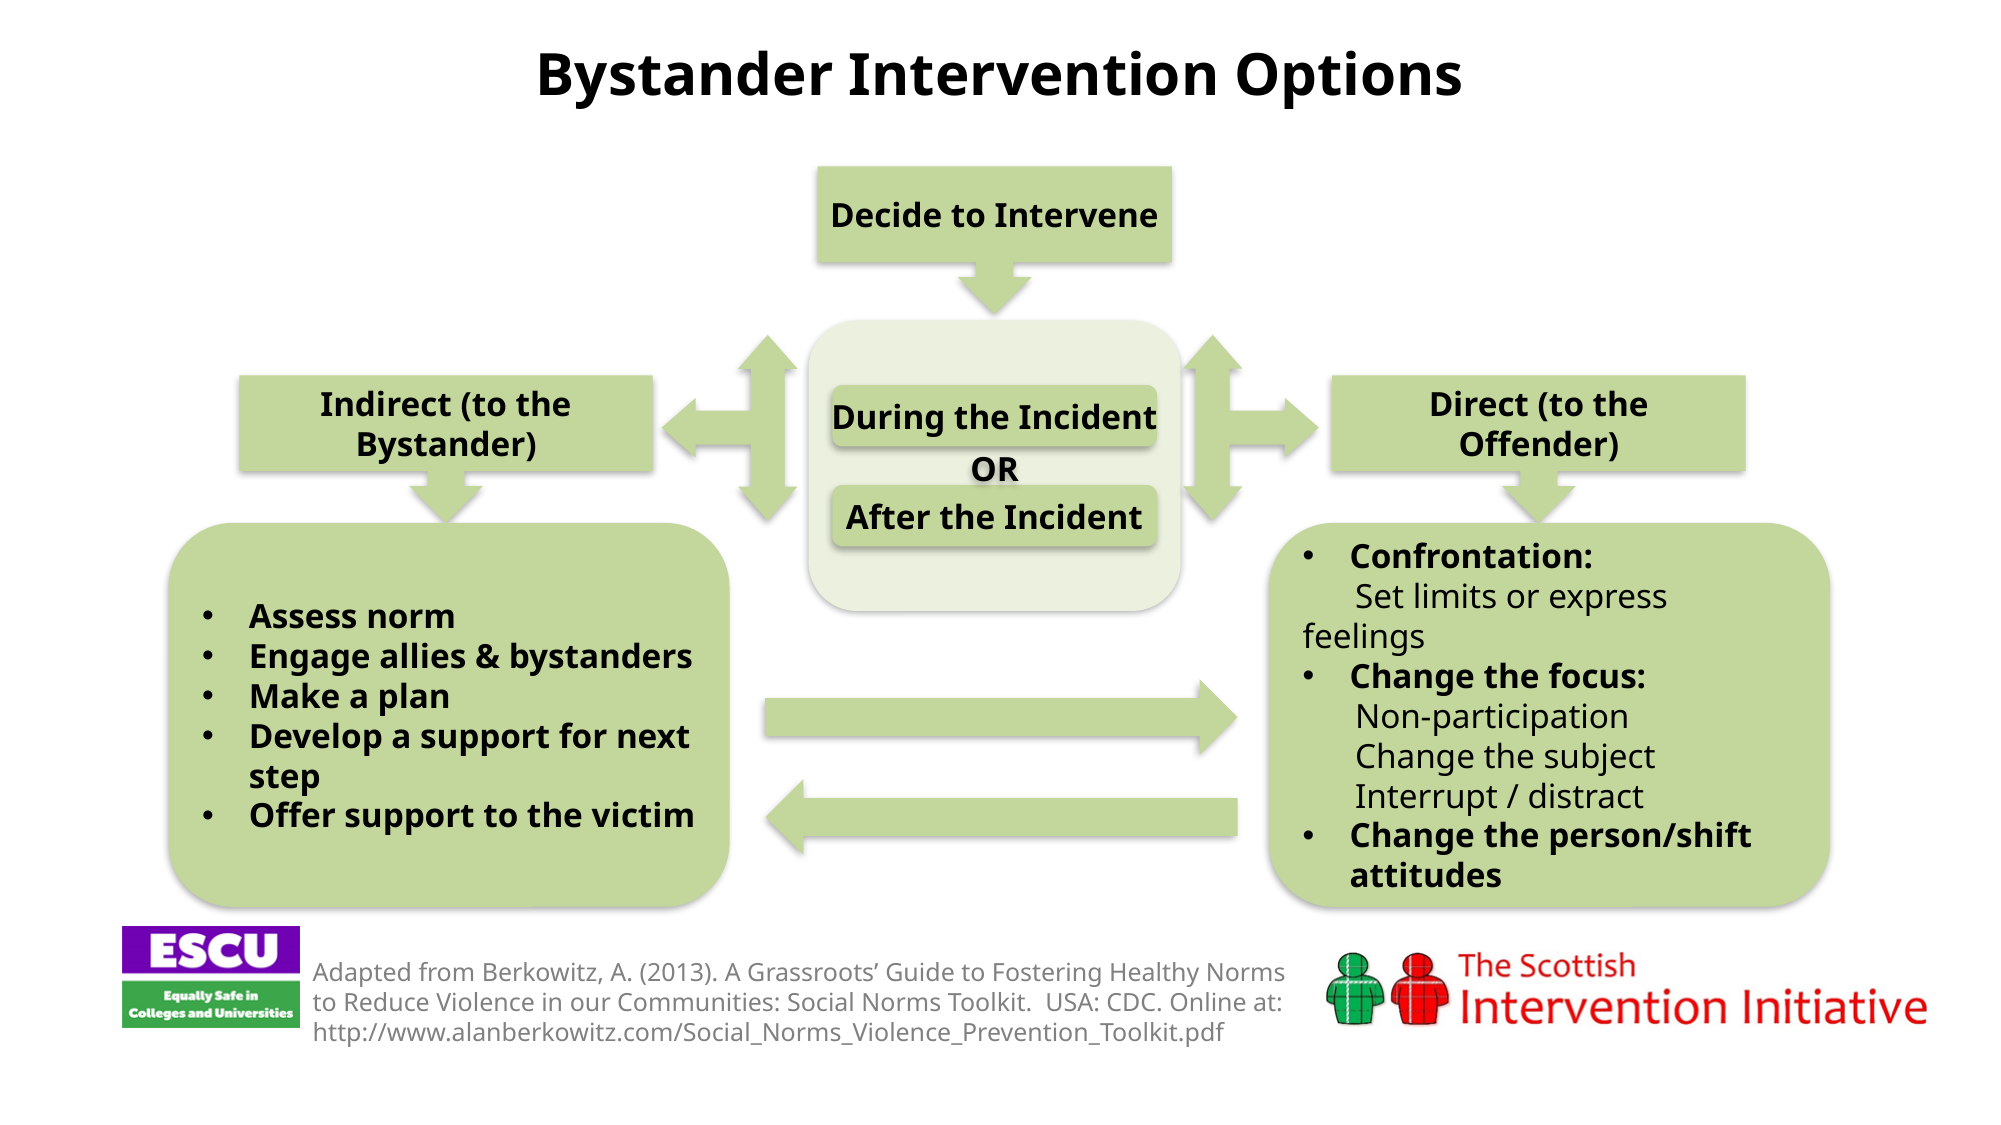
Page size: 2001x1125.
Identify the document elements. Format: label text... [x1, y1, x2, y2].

picture [1333, 950, 1928, 1028]
picture [122, 926, 300, 1028]
text_box Assess norm Engage allies & bystanders Make a plan Develop a support for next step Offer support to the victim [168, 522, 730, 907]
text_box Direct (to the Offender) [1332, 375, 1746, 522]
text_box Bystander Intervention Options [426, 18, 1573, 125]
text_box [808, 166, 1181, 612]
text_box [1181, 333, 1321, 522]
text_box Confrontation: Set limits or express feelings Change the focus: Non-participation Change the subject Interrupt / distract Change the person/shift attitudes [1269, 522, 1831, 907]
text_box [764, 776, 1239, 858]
text_box [660, 333, 800, 523]
text_box [764, 676, 1239, 758]
text_box Adapted from Berkowitz, A. (2013). A Grassroots’ Guide to Fostering Healthy Norms to Reduce Violence in our Communities: Social Norms Toolkit. USA: CDC. Online at: http://www.alanberkowitz.com/Social_Norms_Violence_Prevention_Toolkit.pdf [297, 948, 1333, 1055]
text_box Indirect (to the Bystander) [239, 375, 653, 522]
